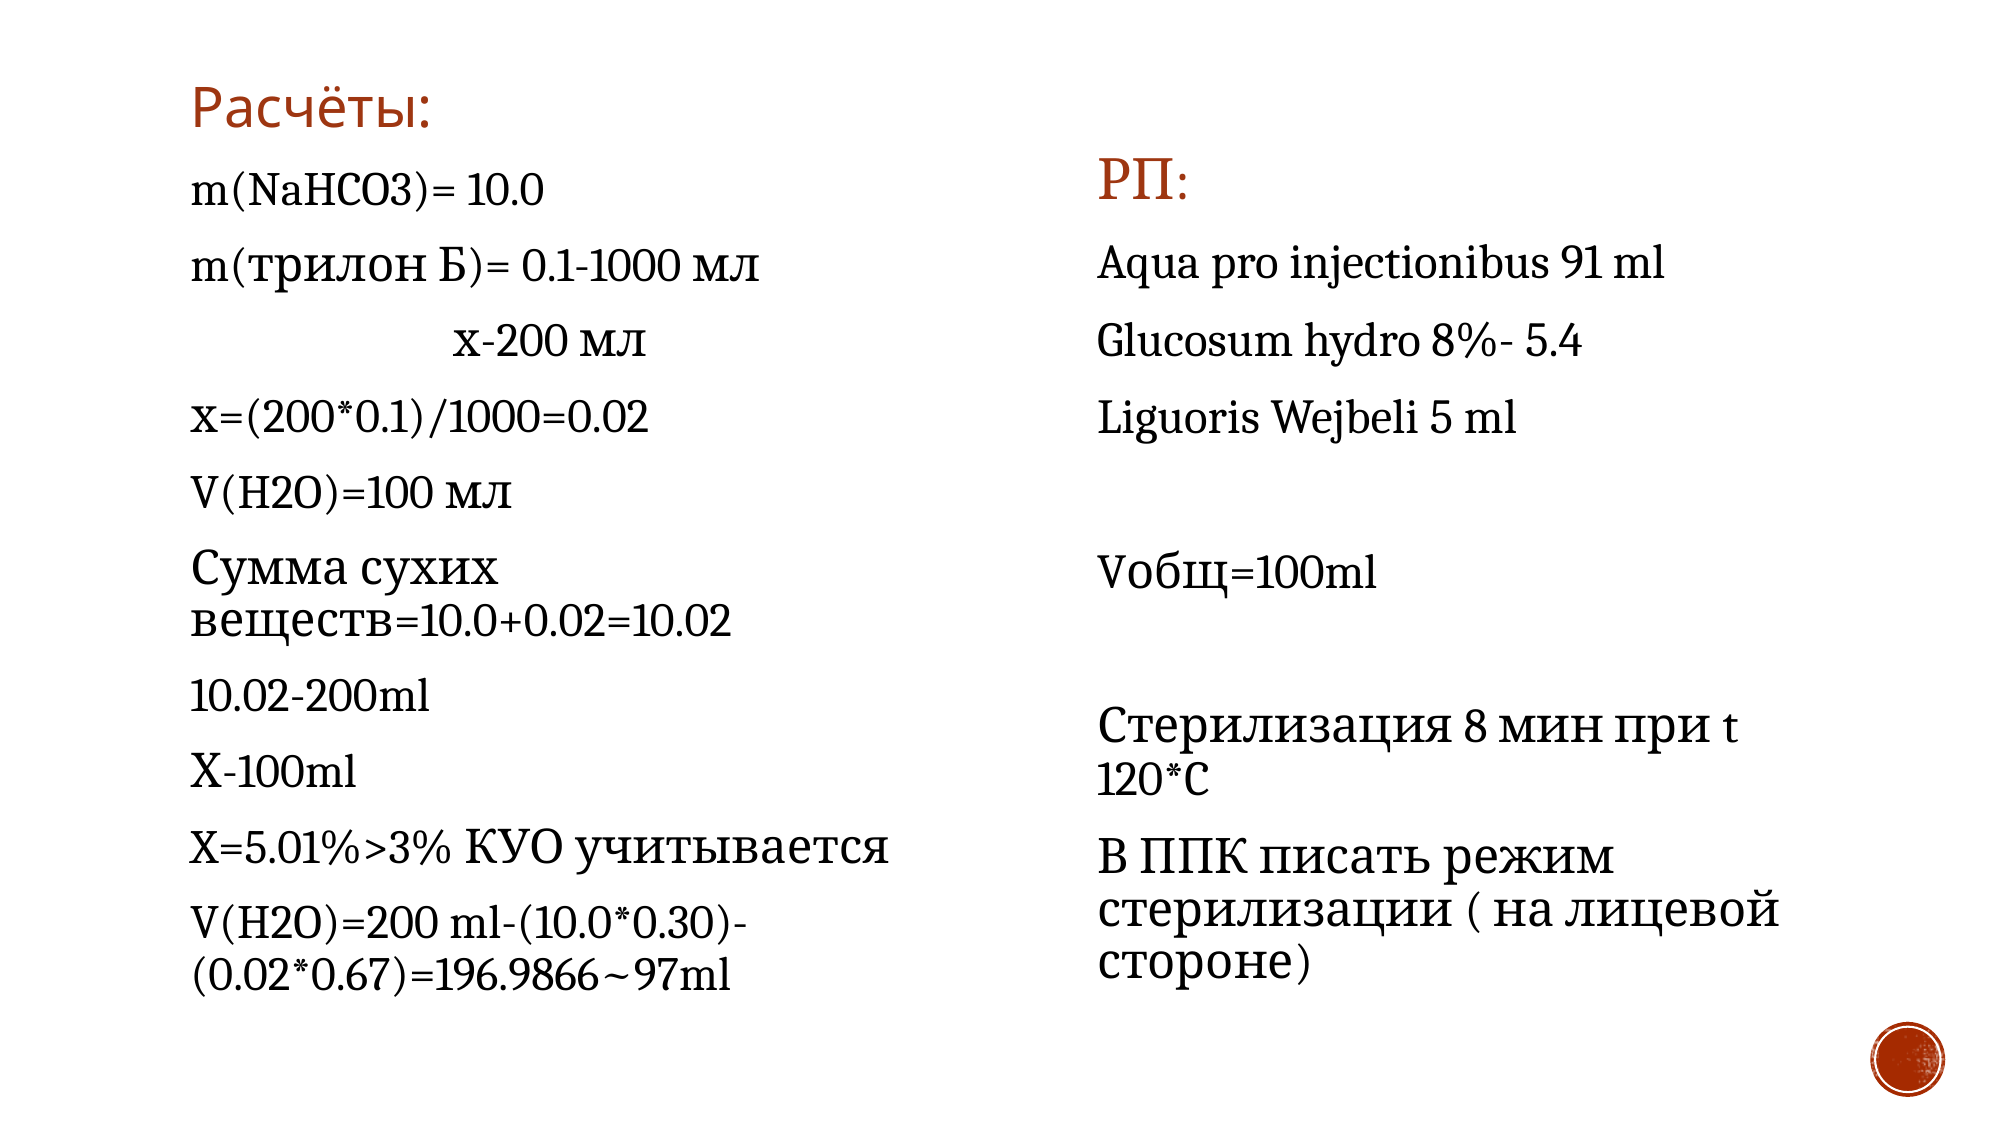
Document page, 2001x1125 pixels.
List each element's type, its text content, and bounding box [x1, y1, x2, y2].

list Расчёты: m(NaHCO3)= 10.0 m(трилон Б)= 0.1-1000 мл х-200 мл х=(200*0.1)/1000=0.02 V(H2O)=100 мл Сумма сухих веществ=10.0+0.02=10.02 10.02-200ml Х-100ml X=5.01%>3% КУО учитывается V(H2O)=200 ml-(10.0*0.30)-(0.02*0.67)=196.9866~97ml [175, 72, 983, 1013]
list РП: Aqua pro injectionibus 91 ml Glucosum hydro 8%- 5.4 Liguoris Wejbeli 5 ml Vобщ=100ml Стерилизация 8 мин при t 120*C В ППК писать режим стерилизации ( на лицевой стороне) [1082, 142, 1863, 1003]
